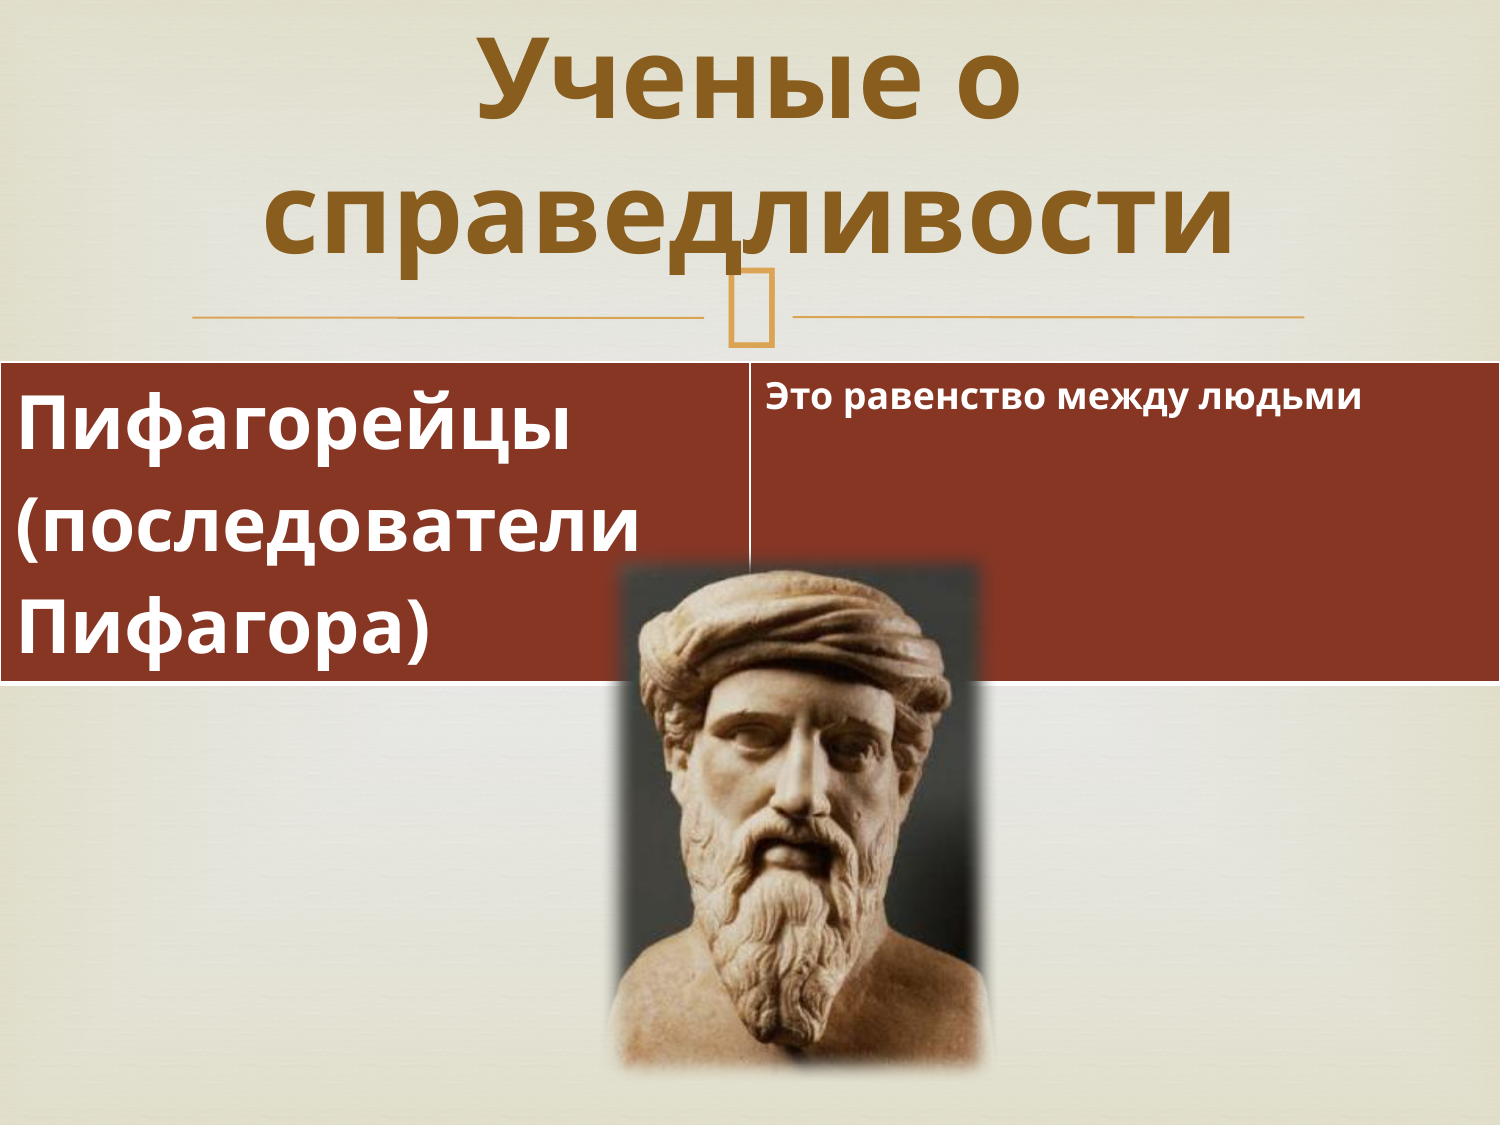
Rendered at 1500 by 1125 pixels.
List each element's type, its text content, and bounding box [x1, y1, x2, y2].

table_header Пифагорейцы (последователи Пифагора) [1, 363, 749, 681]
table_header Это равенство между людьми [751, 363, 1499, 681]
picture [599, 543, 1000, 1085]
title Ученые о справедливости [0, 54, 1500, 228]
